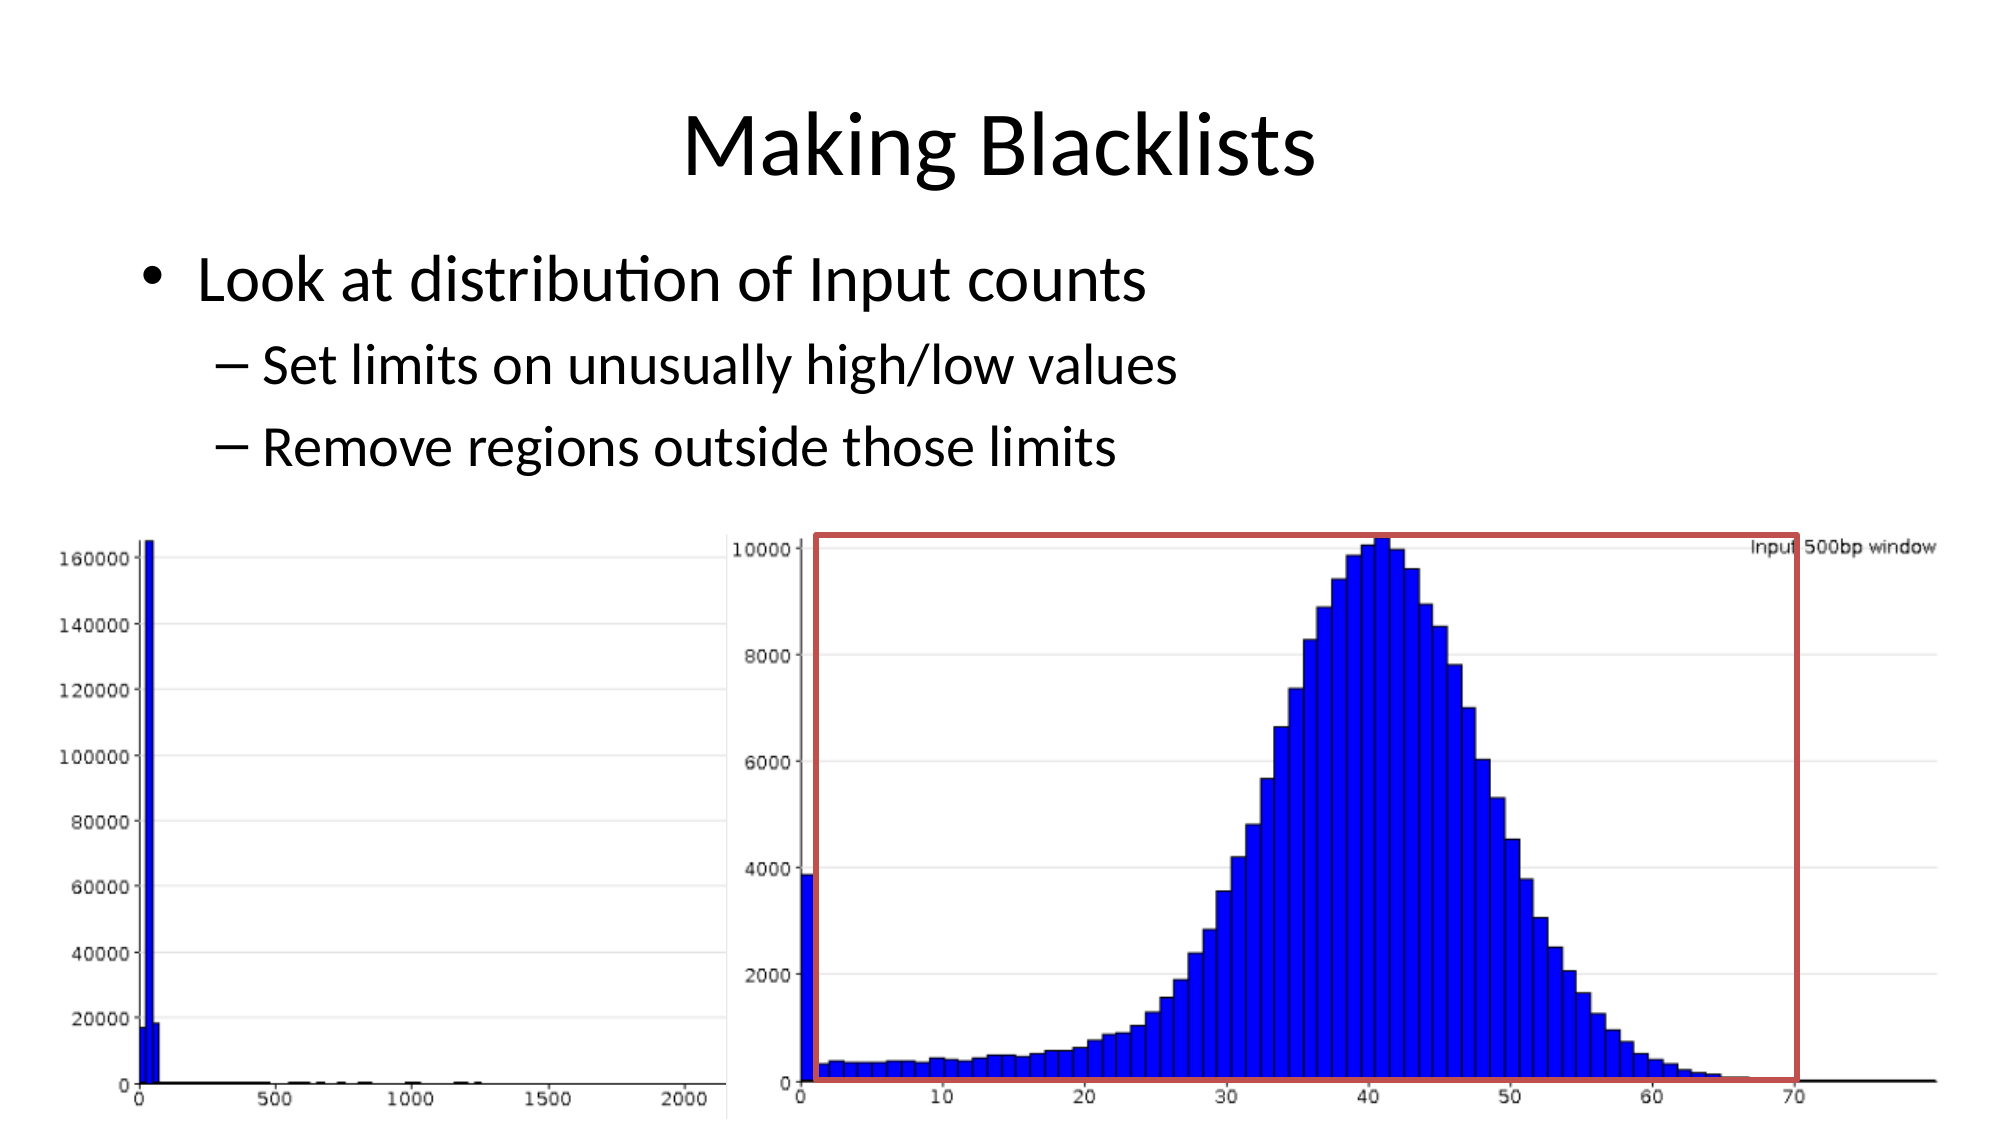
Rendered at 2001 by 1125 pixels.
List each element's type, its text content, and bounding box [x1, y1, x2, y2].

list Look at distribution of Input counts Set limits on unusually high/low values Remove regions outside those limits [125, 227, 1827, 533]
picture [54, 534, 1940, 1121]
title Making Blacklists [99, 45, 1900, 233]
